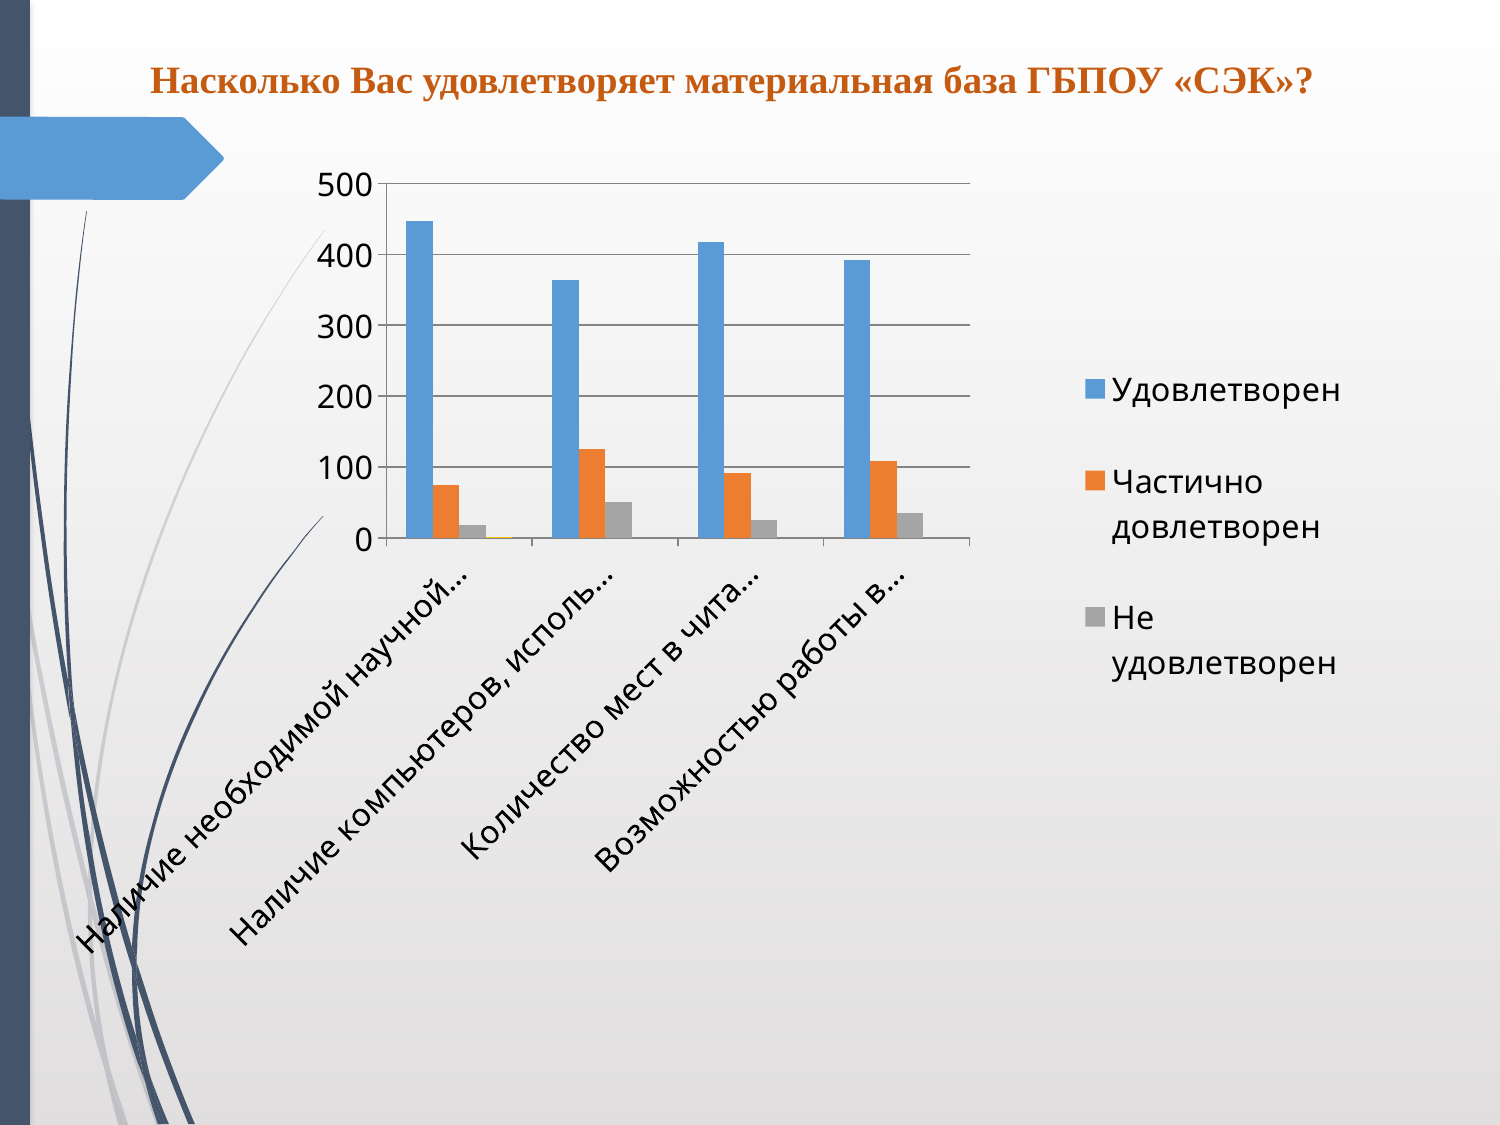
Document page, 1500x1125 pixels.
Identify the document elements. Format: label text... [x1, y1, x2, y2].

chart [64, 160, 1373, 963]
title Насколько Вас удовлетворяет материальная база ГБПОУ «СЭК»? [135, 47, 1373, 114]
